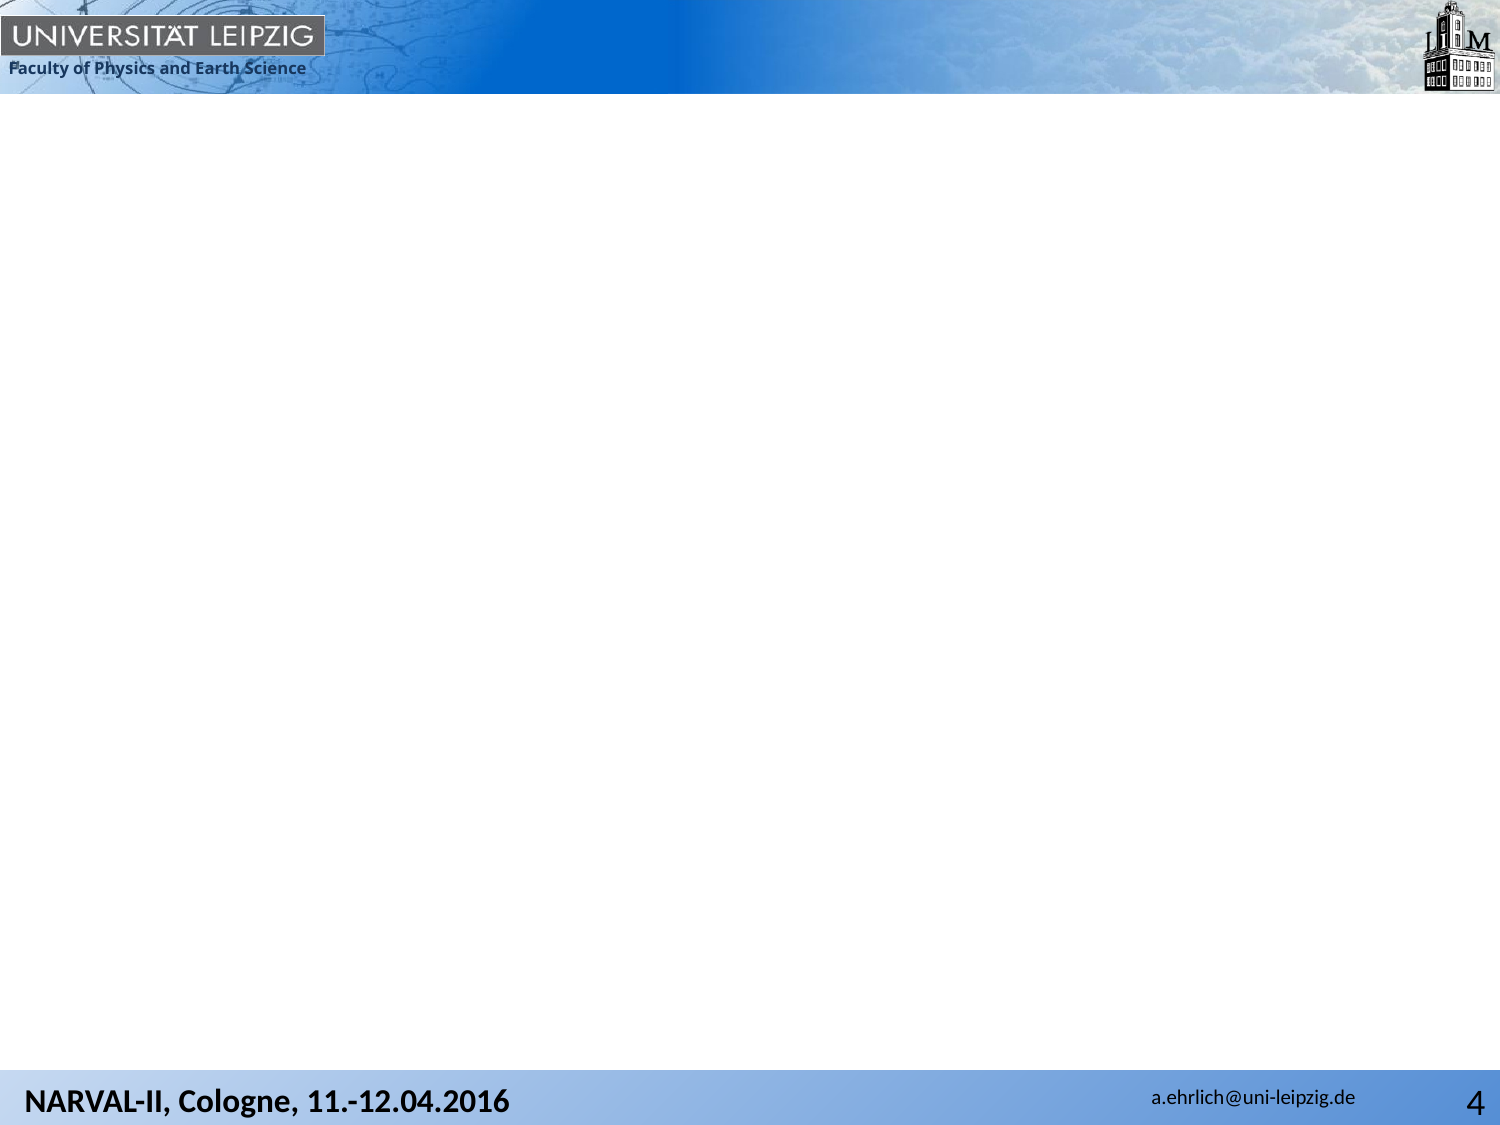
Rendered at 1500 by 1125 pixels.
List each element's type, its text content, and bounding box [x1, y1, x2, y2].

picture [0, 0, 1500, 94]
text_box NARVAL-II, Cologne, 11.-12.04.2016 [9, 1072, 526, 1125]
slide_number 4 [1394, 1070, 1500, 1125]
